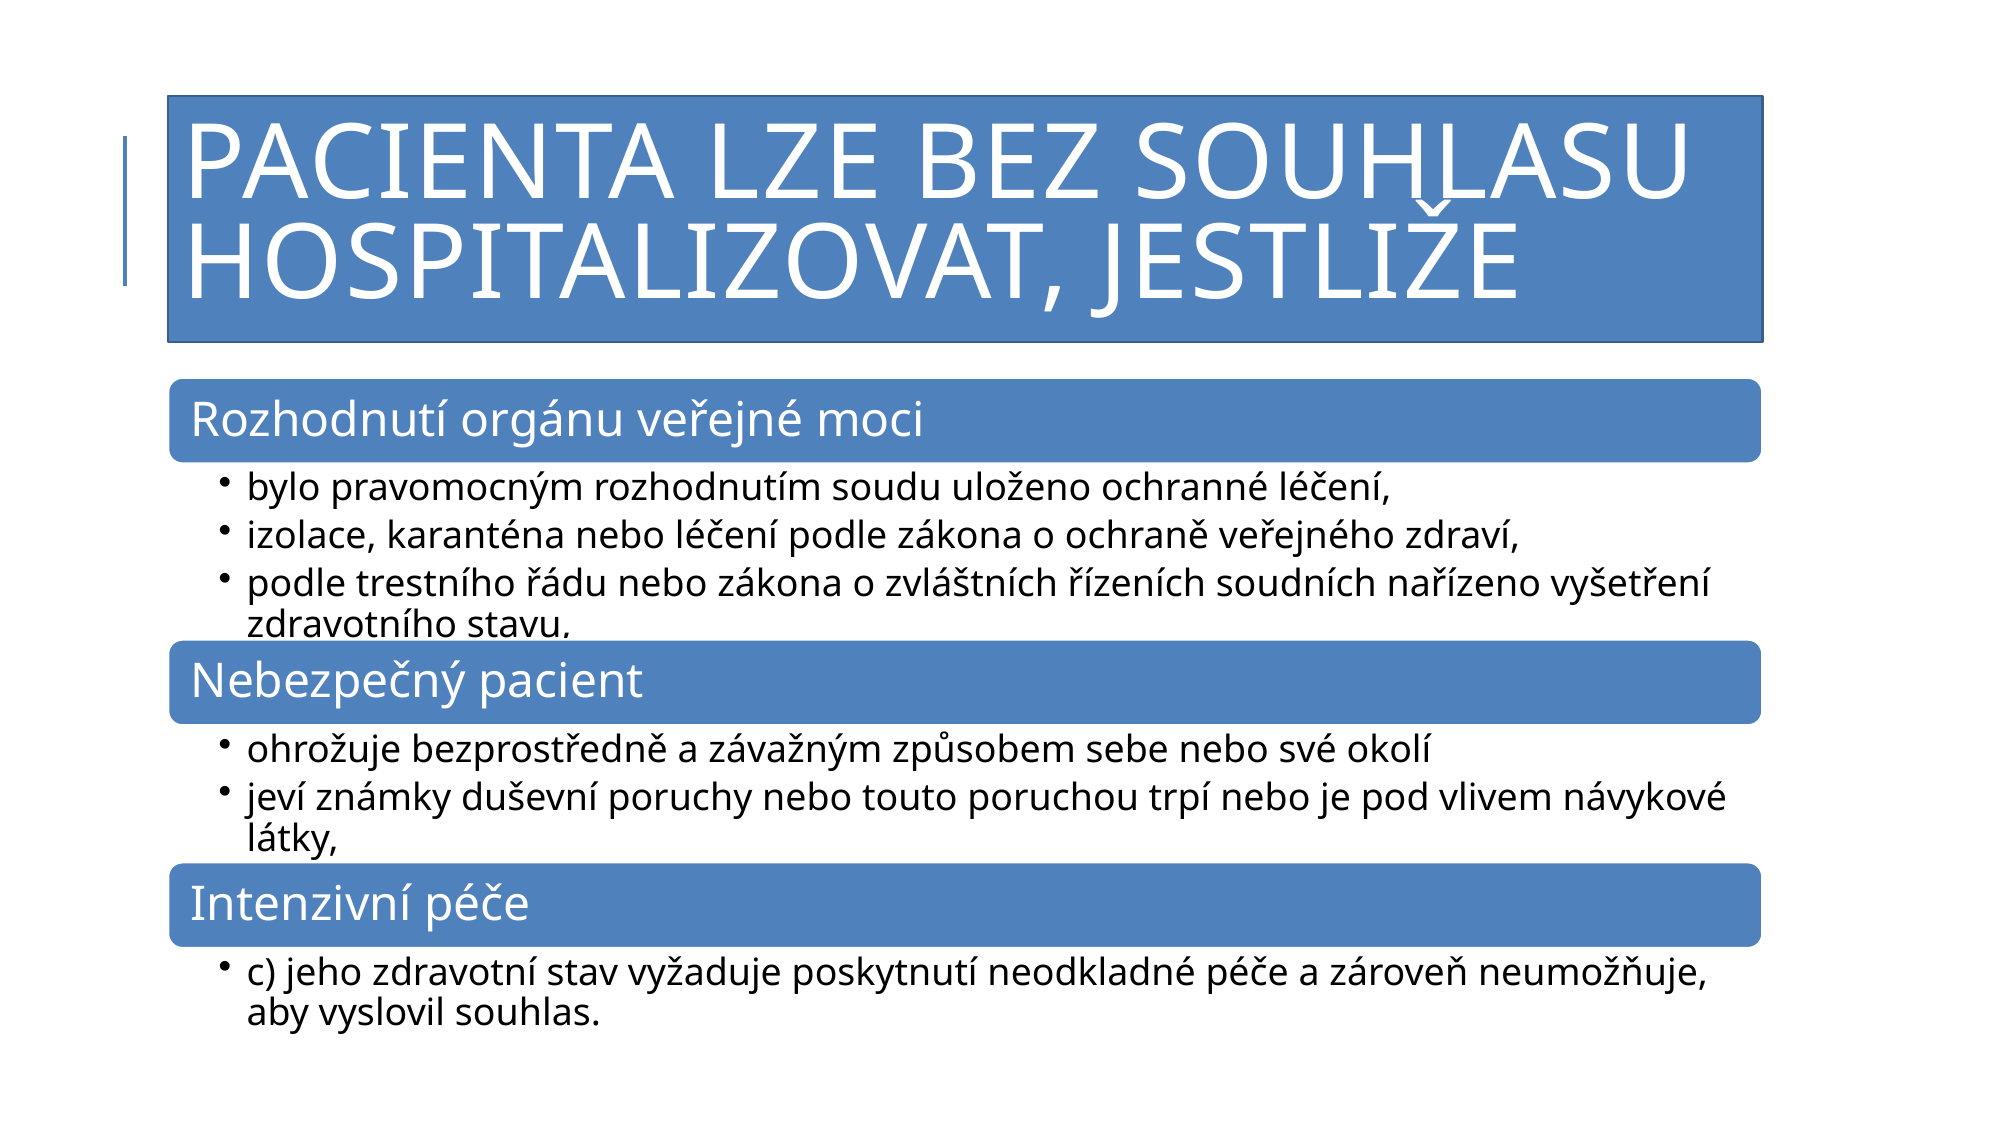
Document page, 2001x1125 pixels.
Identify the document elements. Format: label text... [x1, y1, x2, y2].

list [167, 374, 1763, 1036]
title Pacienta lze bez souhlasu hospitalizovat, jestliže [167, 95, 1764, 343]
